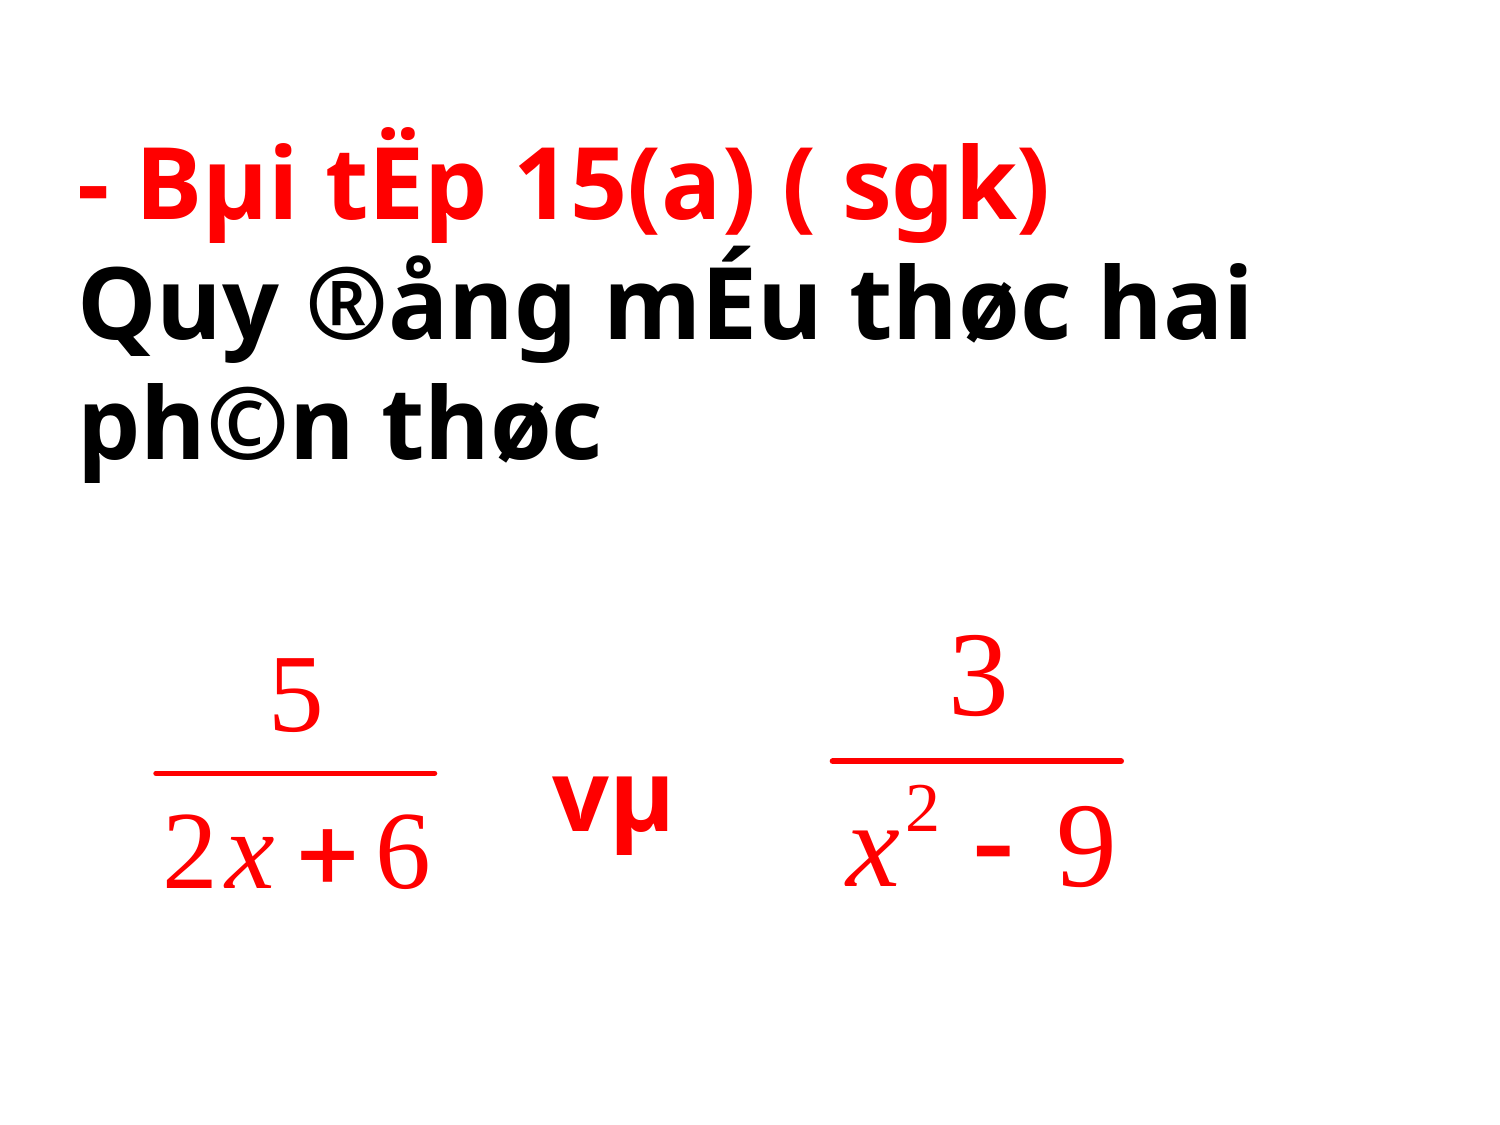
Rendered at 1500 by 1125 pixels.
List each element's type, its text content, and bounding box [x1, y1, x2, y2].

text_box - Bµi tËp 15(a) ( sgk) Quy ®ång mÉu thøc hai ph©n thøc [62, 237, 1388, 363]
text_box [137, 624, 454, 913]
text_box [812, 599, 1147, 913]
text_box vµ [537, 624, 807, 838]
